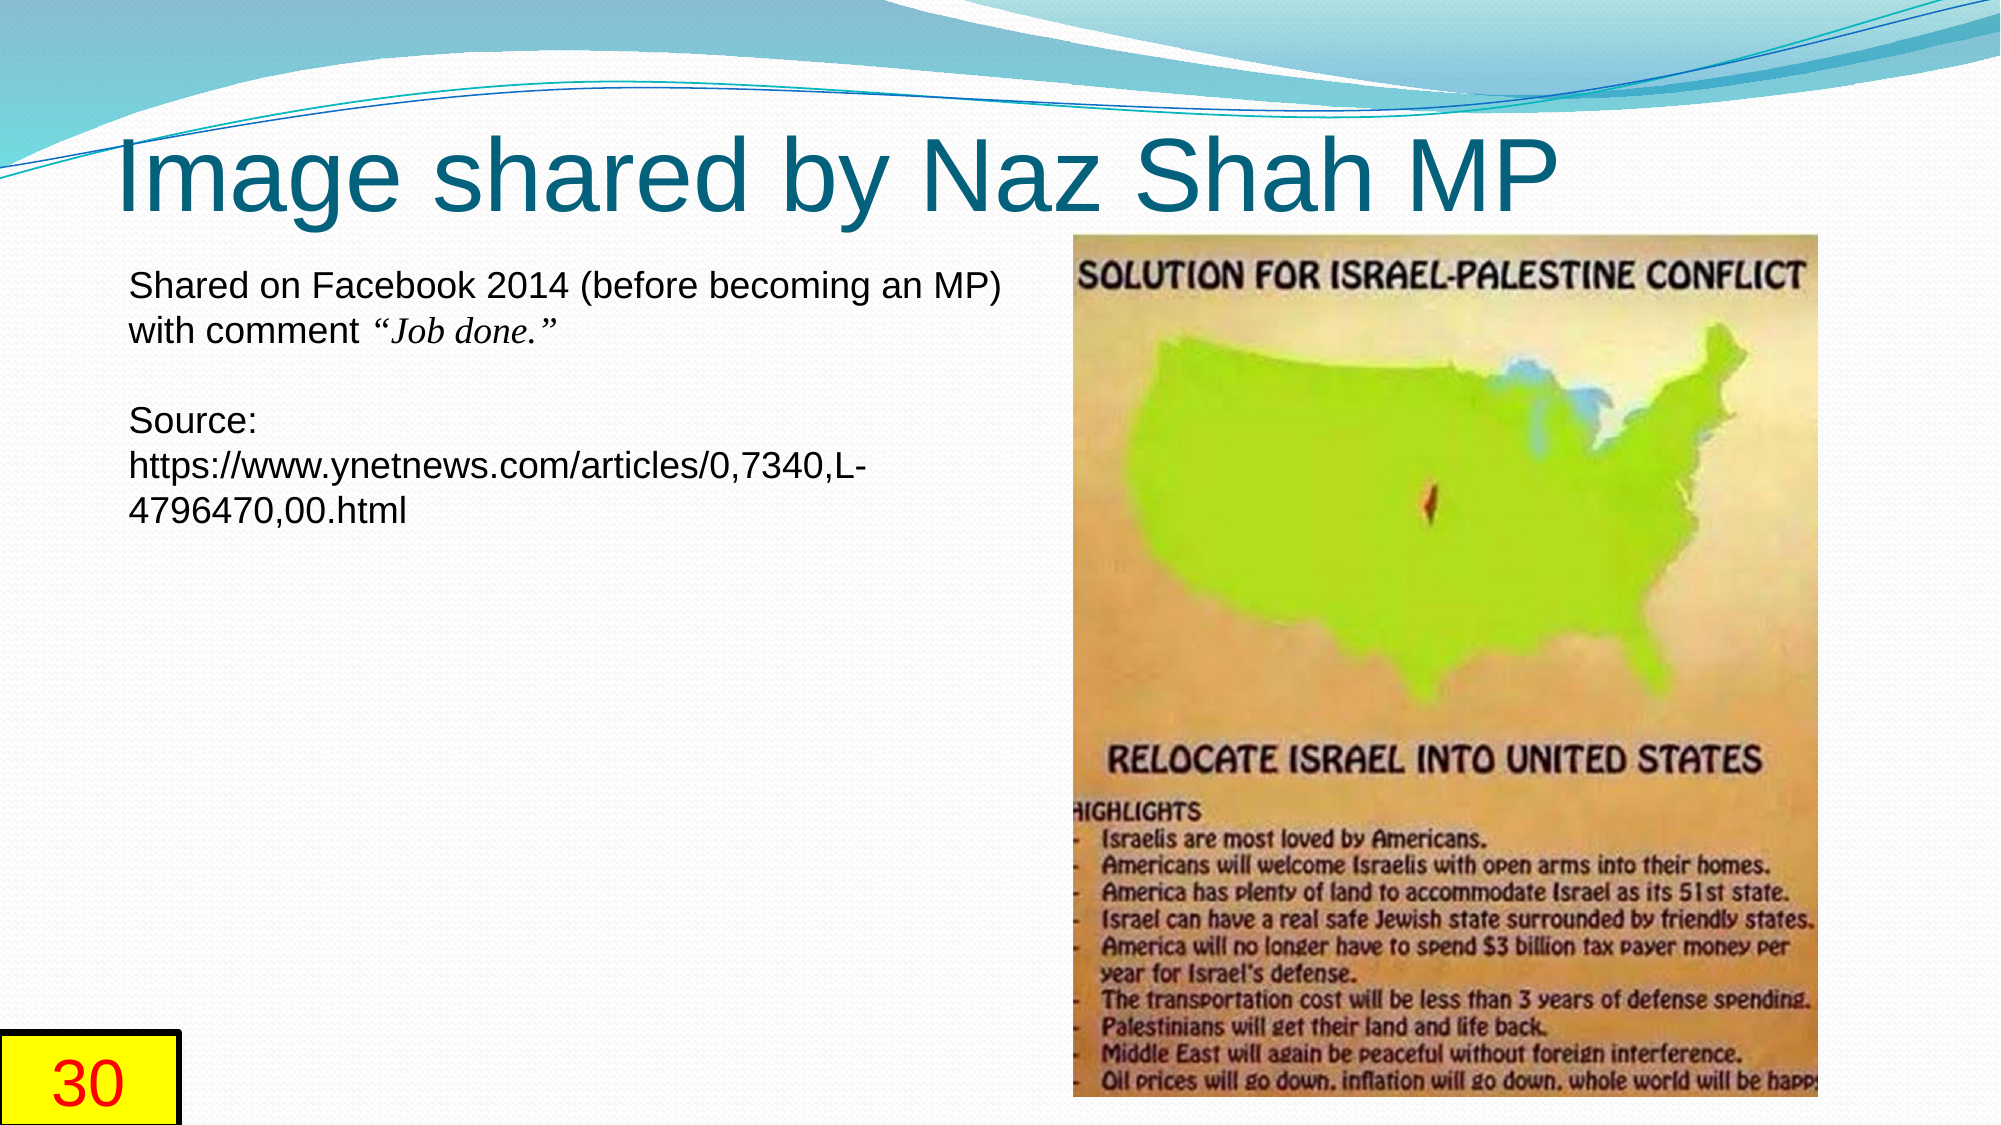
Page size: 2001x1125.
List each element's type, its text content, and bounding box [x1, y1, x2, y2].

picture [1073, 231, 1818, 1098]
text_box 30 [0, 1032, 179, 1125]
text_box Shared on Facebook 2014 (before becoming an MP) with comment “Job done.” Source: https://www.ynetnews.com/articles/0,7340,L-4796470,00.html [114, 253, 1036, 584]
title Image shared by Naz Shah MP [114, 90, 1931, 233]
